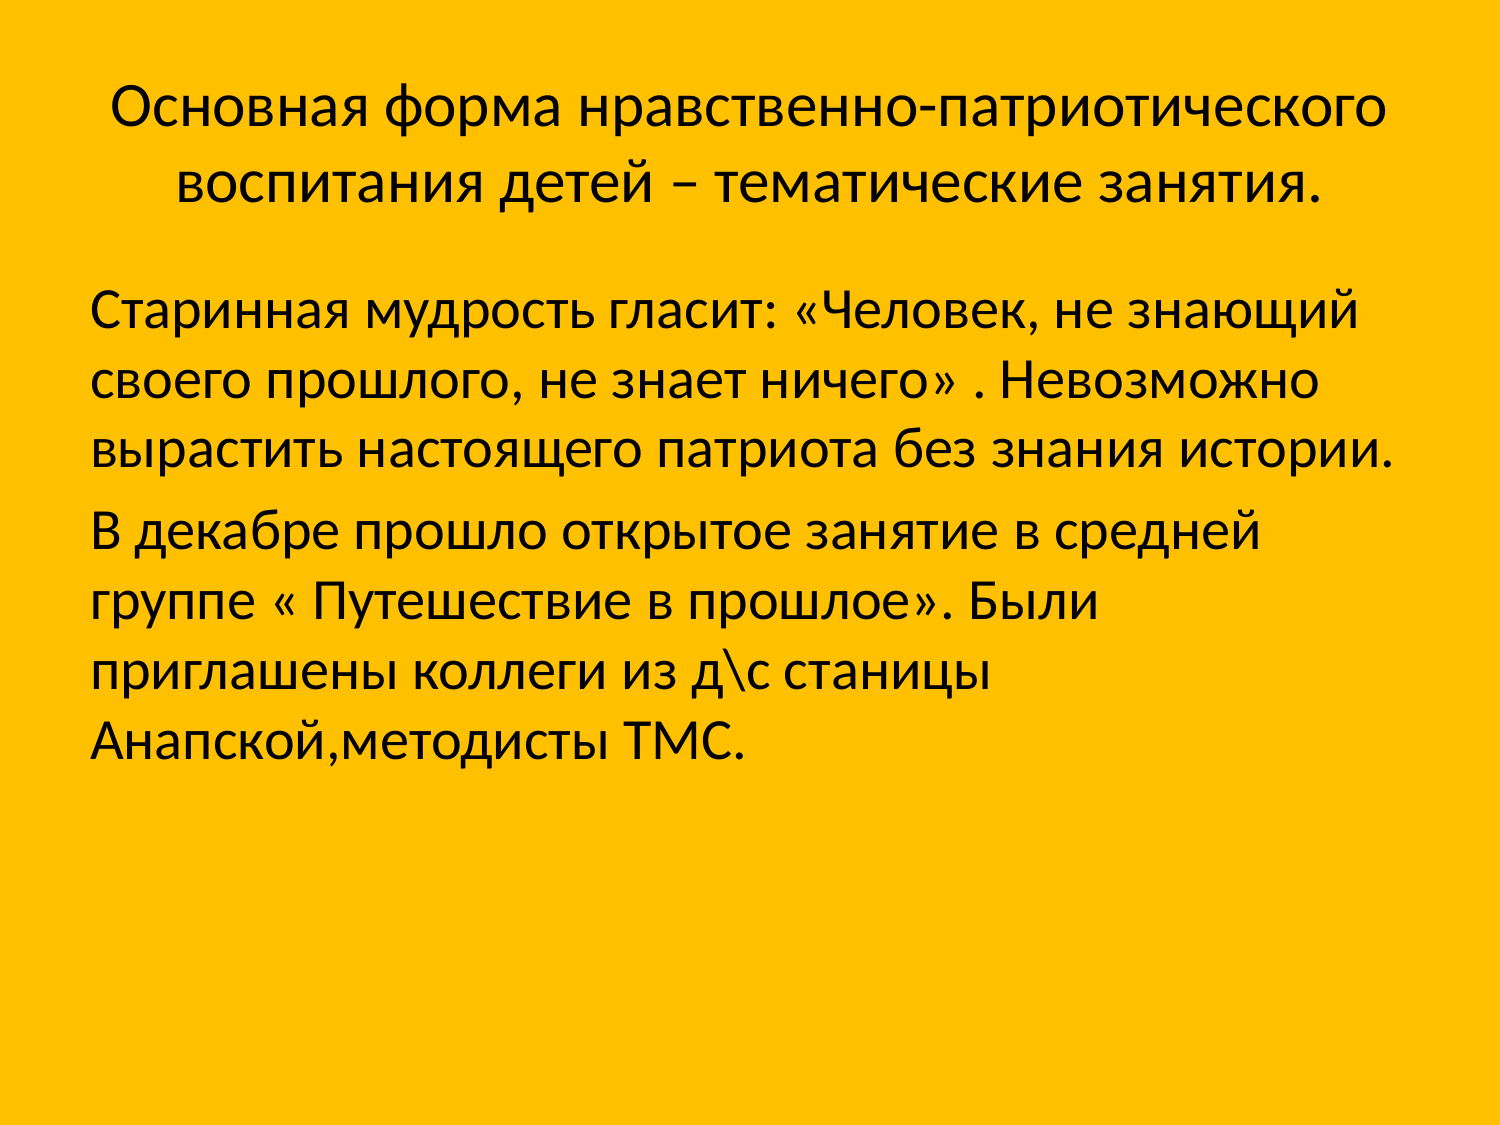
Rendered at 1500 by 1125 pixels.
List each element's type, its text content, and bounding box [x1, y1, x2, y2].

title Основная форма нравственно-патриотического воспитания детей – тематические занятия. [75, 45, 1425, 233]
list Старинная мудрость гласит: «Человек, не знающий своего прошлого, не знает ничего» . Невозможно вырастить настоящего патриота без знания истории. В декабре прошло открытое занятие в средней группе « Путешествие в прошлое». Были приглашены коллеги из д\с станицы Анапской,методисты ТМС. [75, 262, 1425, 1005]
